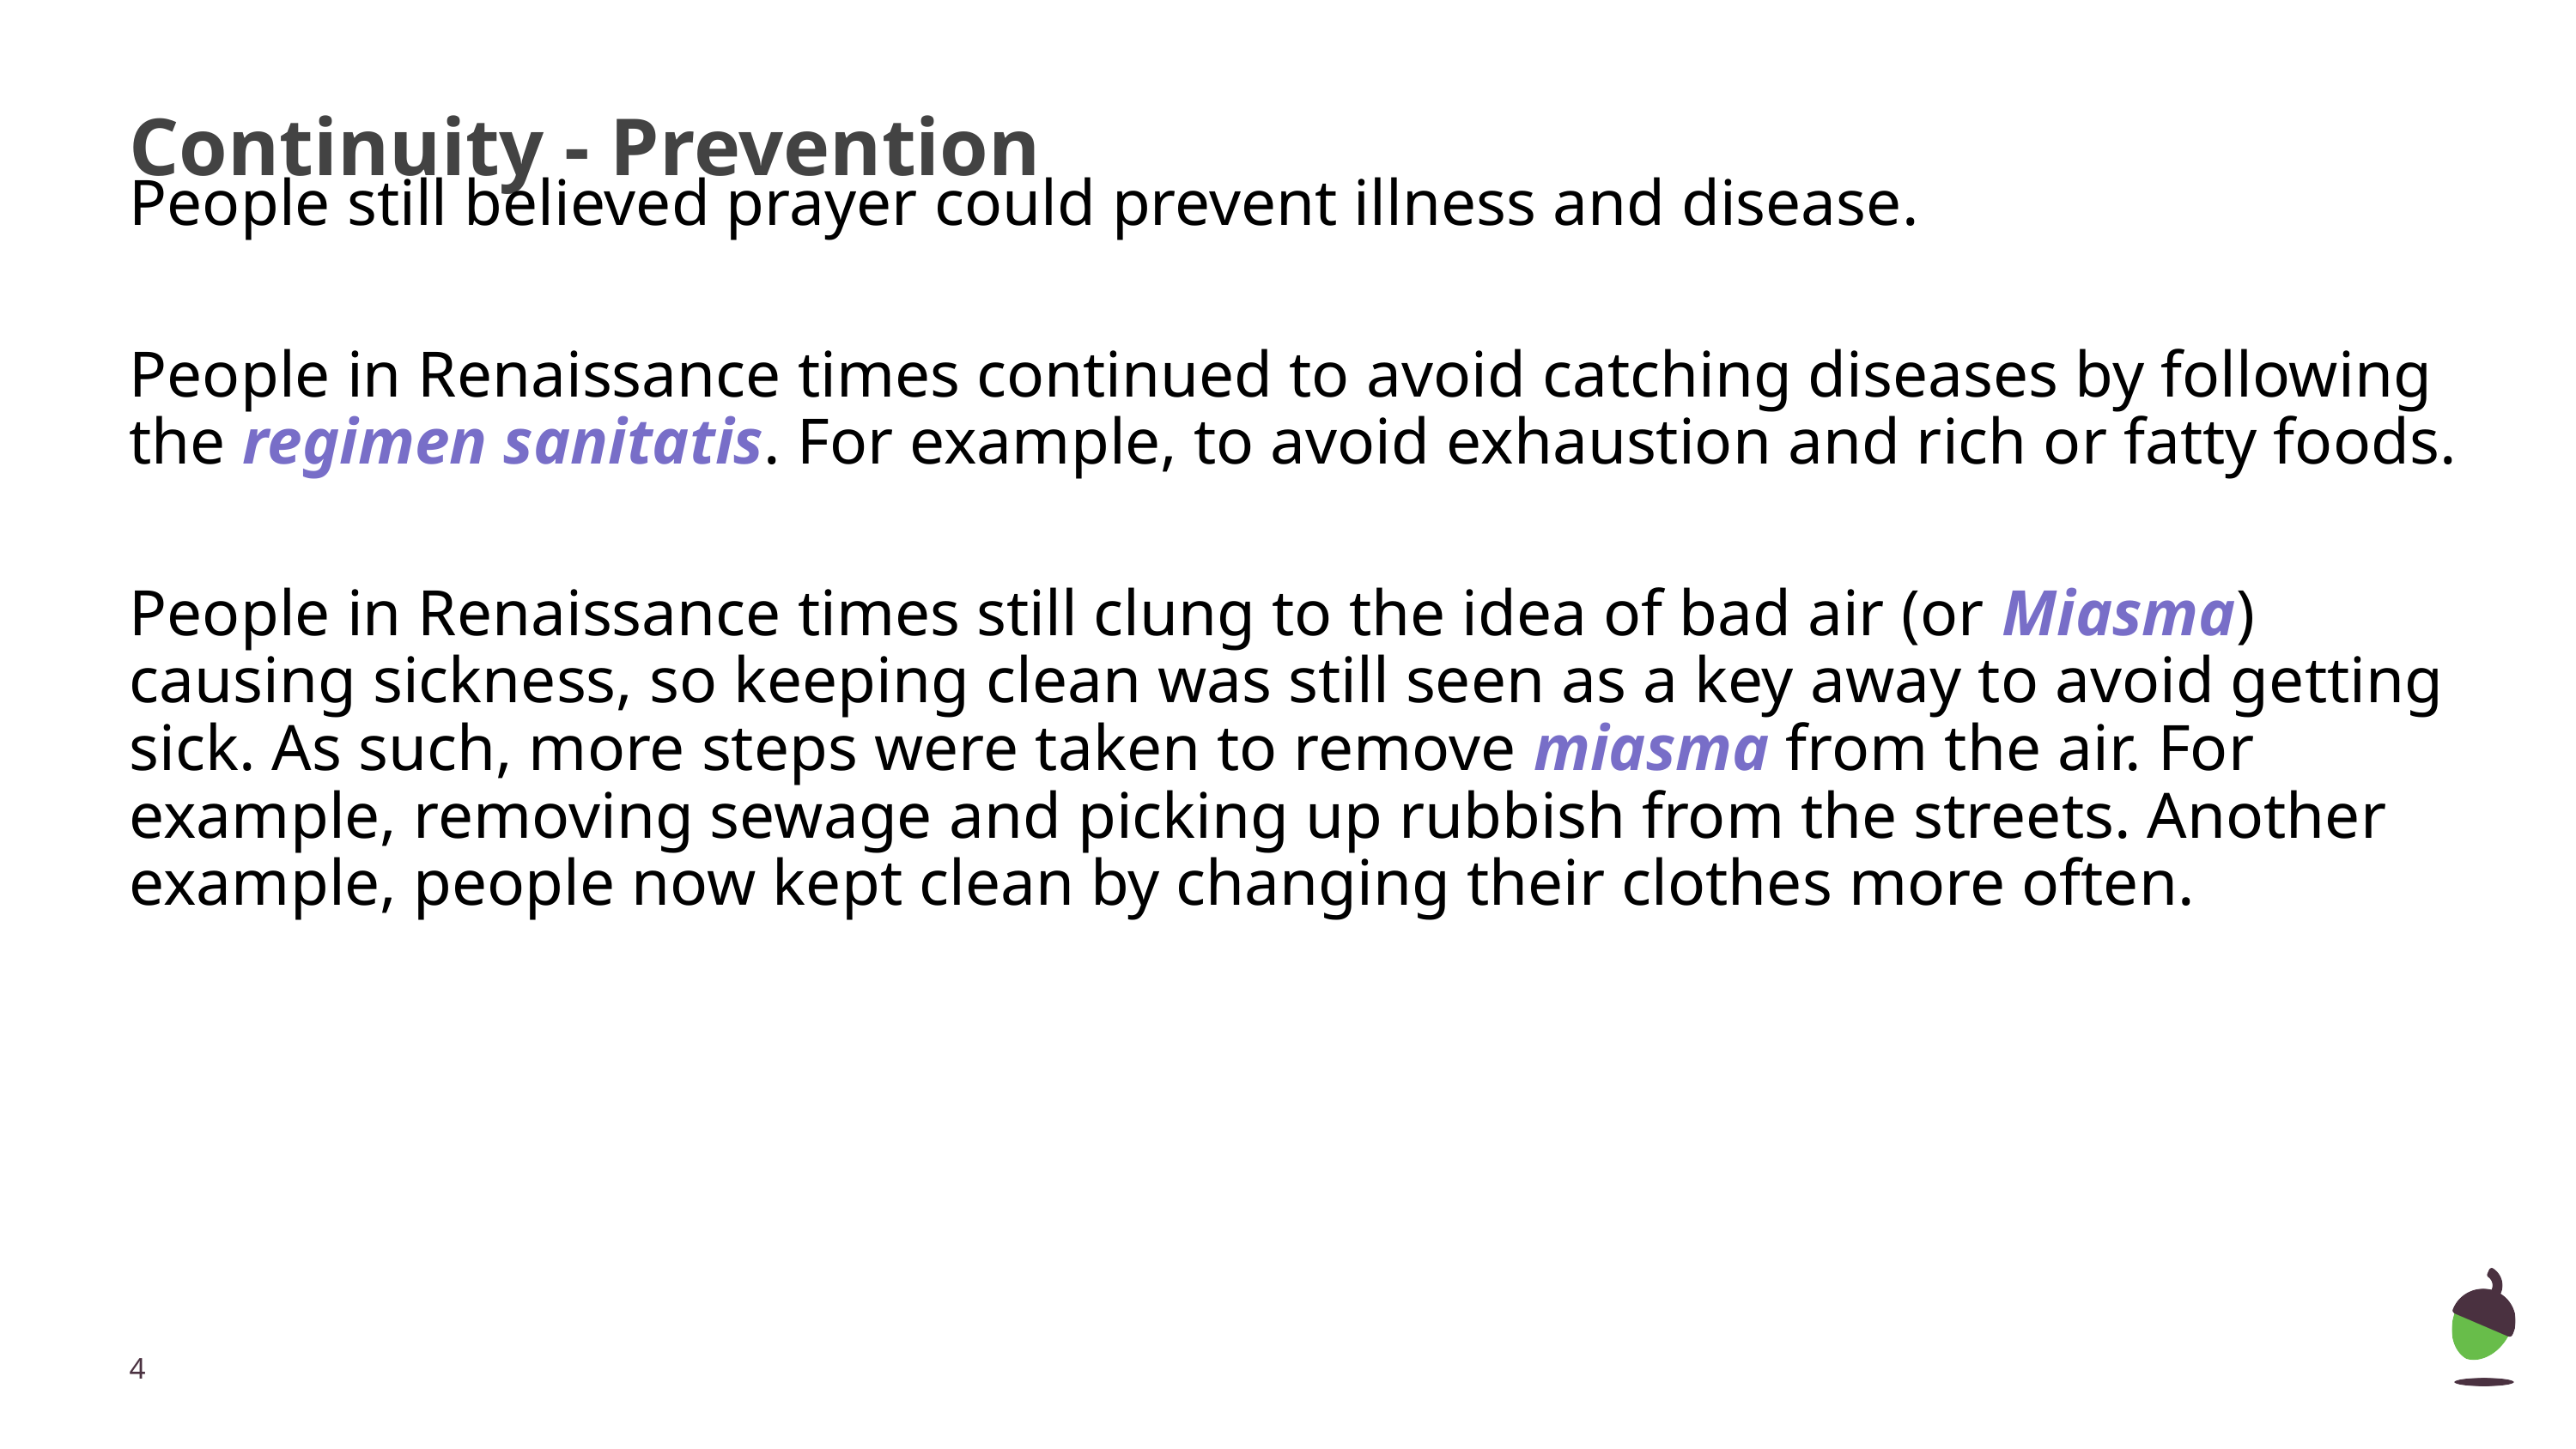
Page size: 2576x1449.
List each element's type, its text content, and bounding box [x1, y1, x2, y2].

list People still believed prayer could prevent illness and disease. People in Renaissance times continued to avoid catching diseases by following the regimen sanitatis. For example, to avoid exhaustion and rich or fatty foods. People in Renaissance times still clung to the idea of bad air (or Miasma) causing sickness, so keeping clean was still seen as a key away to avoid getting sick. As such, more steps were taken to remove miasma from the air. For example, removing sewage and picking up rubbish from the streets. Another example, people now kept clean by changing their clothes more often. [129, 171, 2497, 973]
picture [2451, 1268, 2516, 1386]
title Continuity - Prevention [129, 82, 2447, 171]
slide_number ‹#› [129, 1349, 332, 1401]
